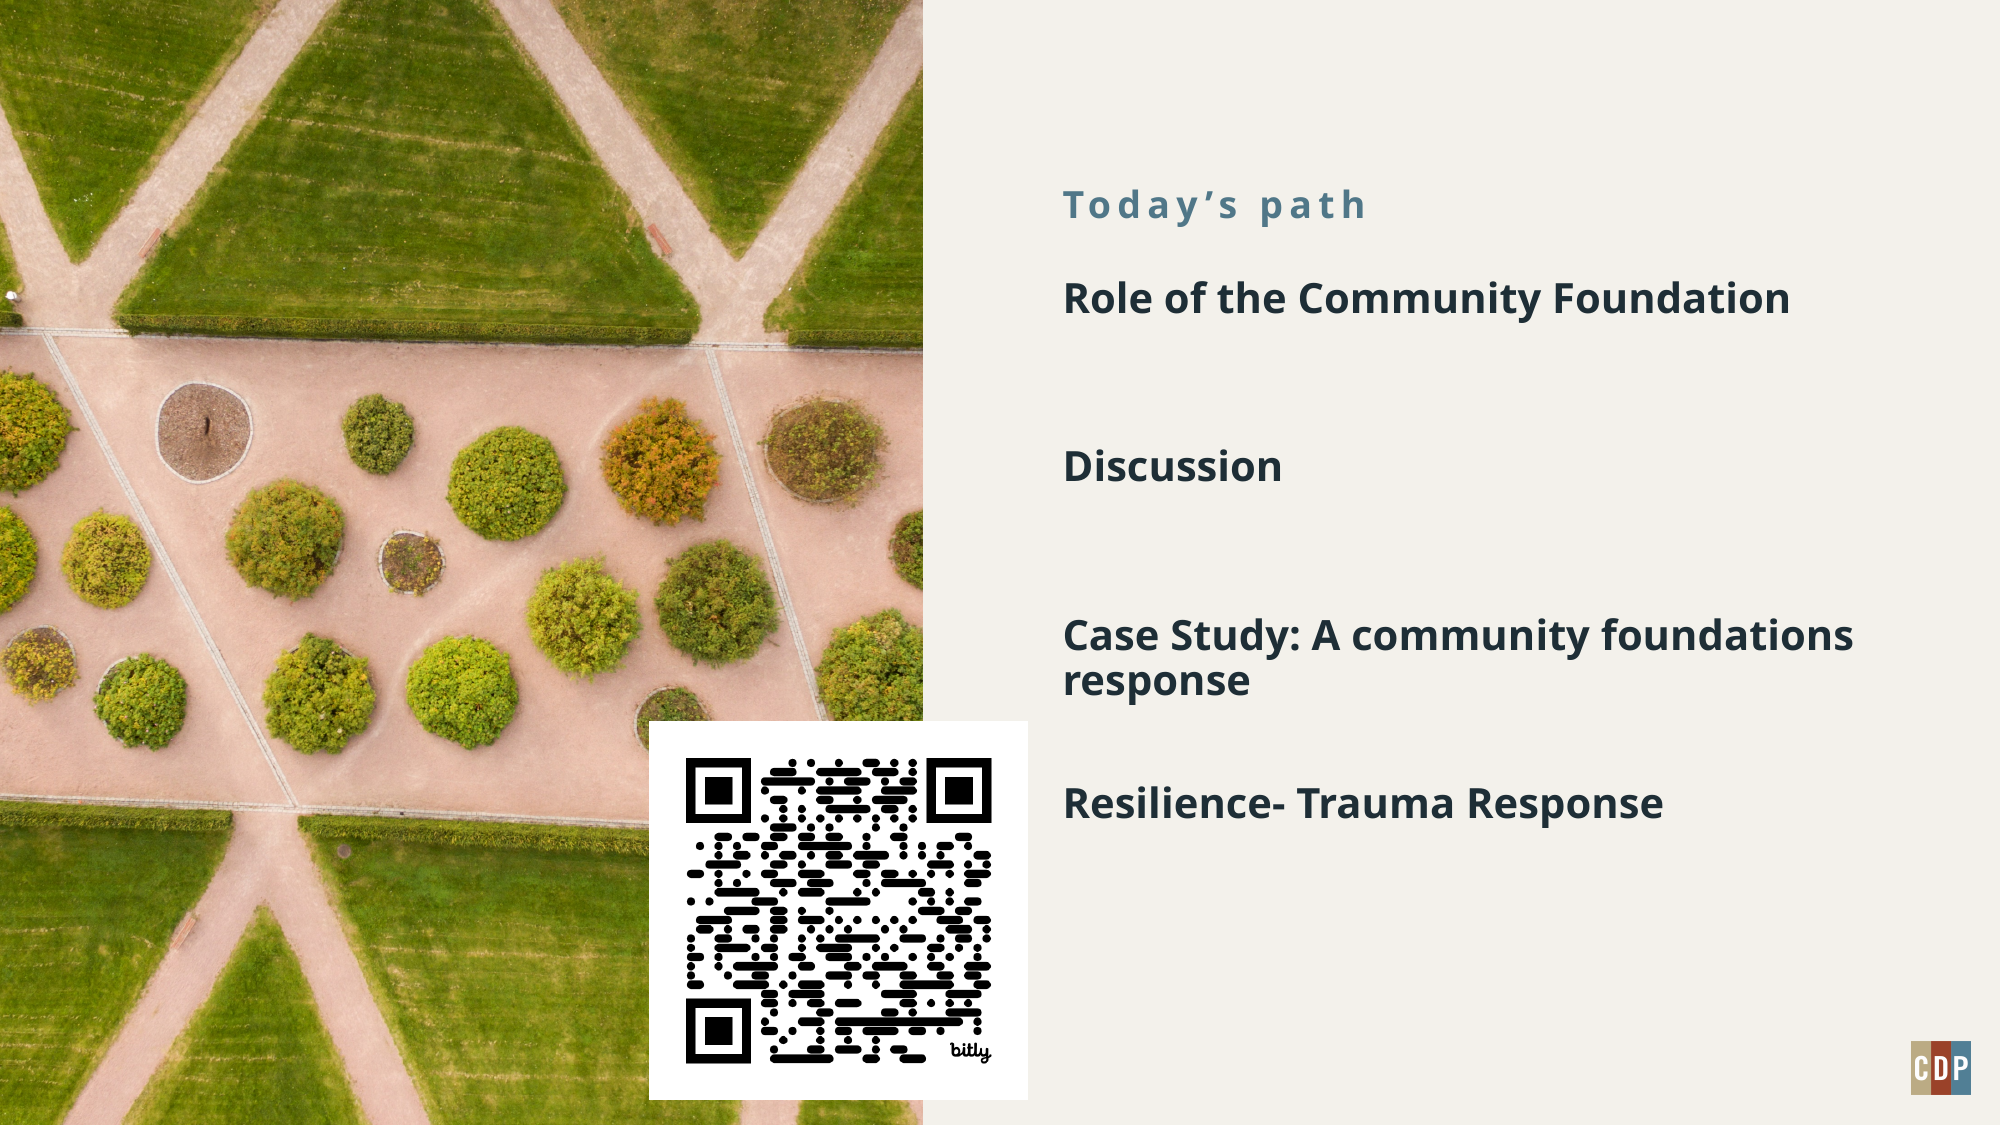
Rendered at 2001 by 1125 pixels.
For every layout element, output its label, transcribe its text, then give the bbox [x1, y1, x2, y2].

list Role of the Community Foundation [1062, 277, 1886, 326]
picture [1911, 1041, 1971, 1095]
text_box Discussion [1062, 445, 1886, 495]
picture [0, 0, 1028, 1125]
list Today’s path [1062, 186, 1886, 227]
list Resilience- Trauma Response [1062, 783, 1886, 840]
list Case Study: A community foundations response [1062, 614, 1886, 663]
